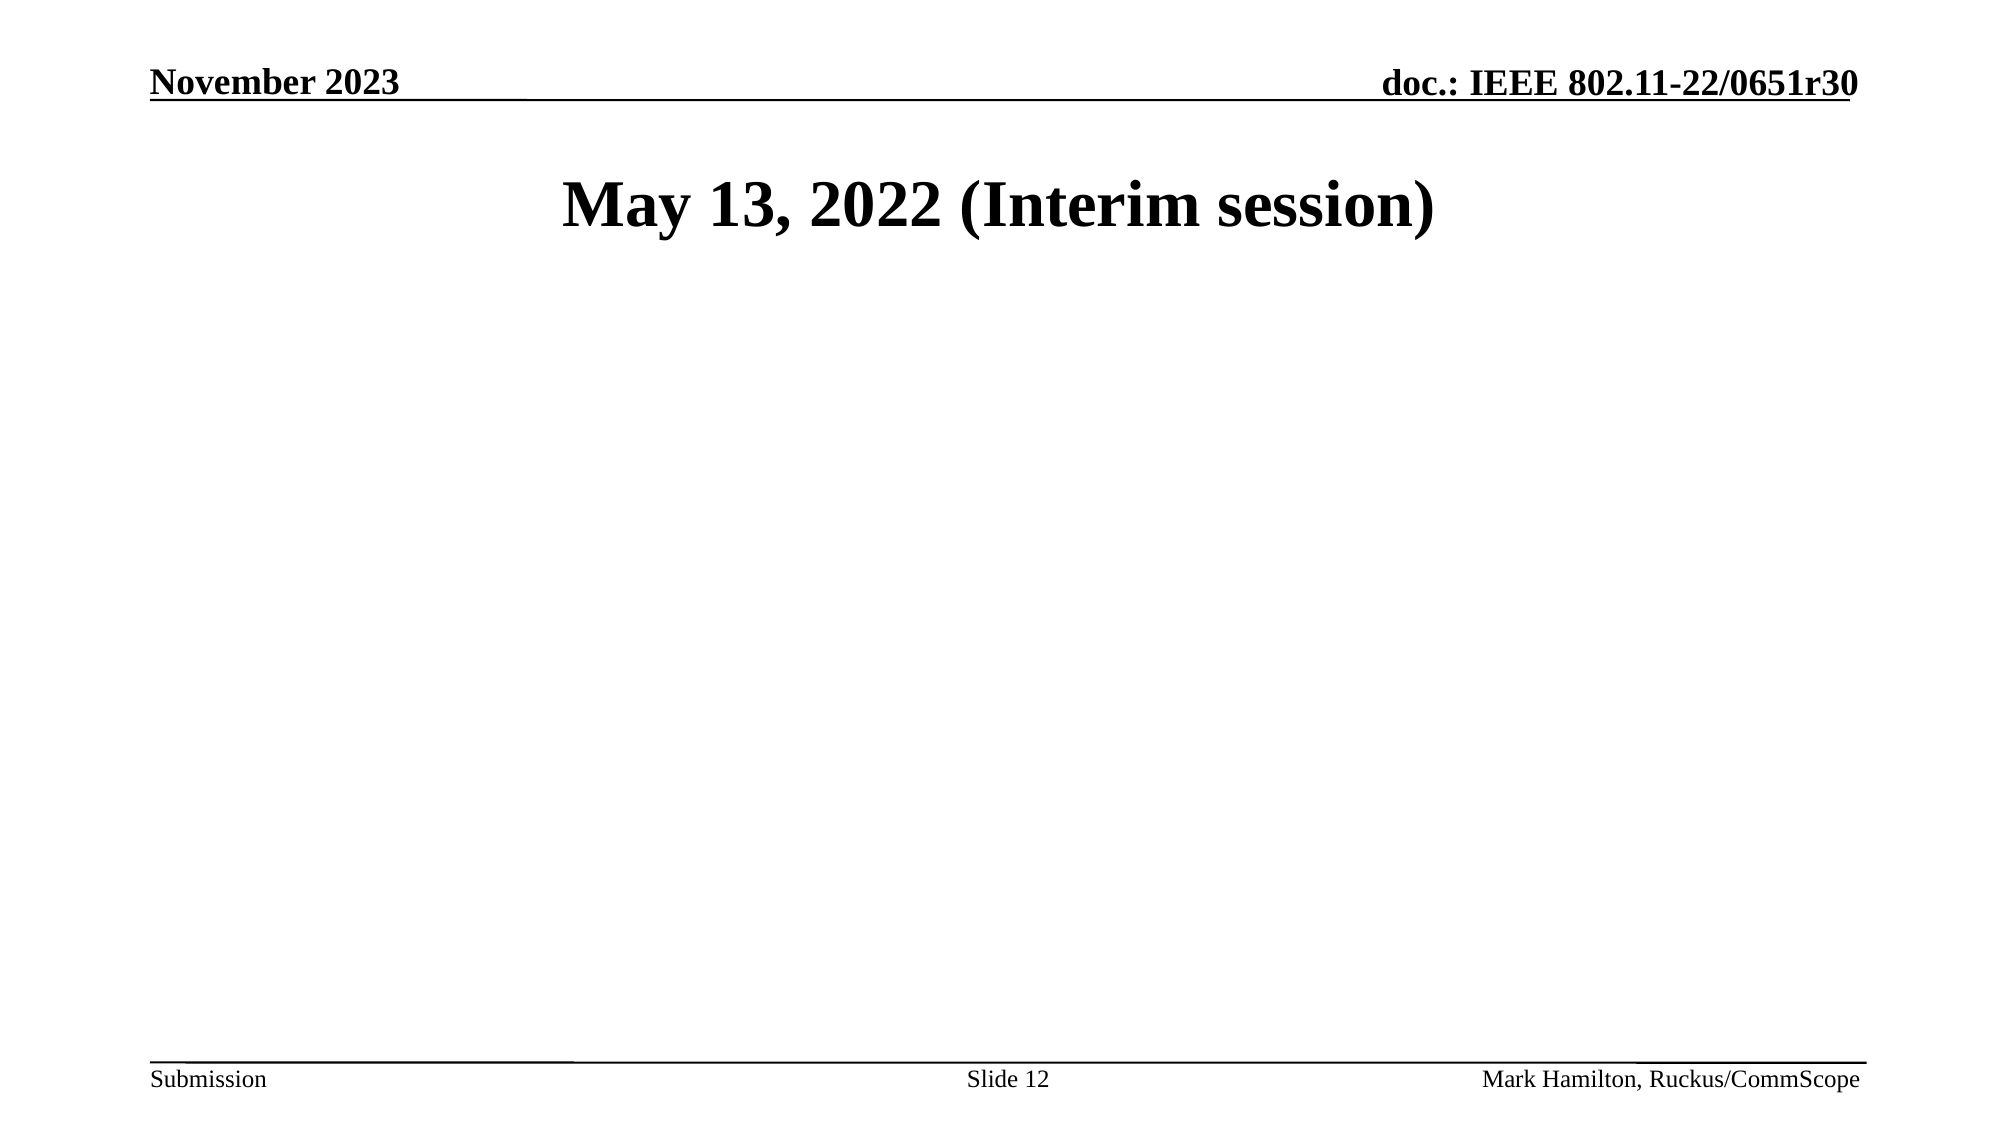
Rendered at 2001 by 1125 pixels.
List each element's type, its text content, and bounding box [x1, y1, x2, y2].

title May 13, 2022 (Interim session) [149, 112, 1850, 288]
slide_number Slide 12 [950, 1061, 1067, 1123]
